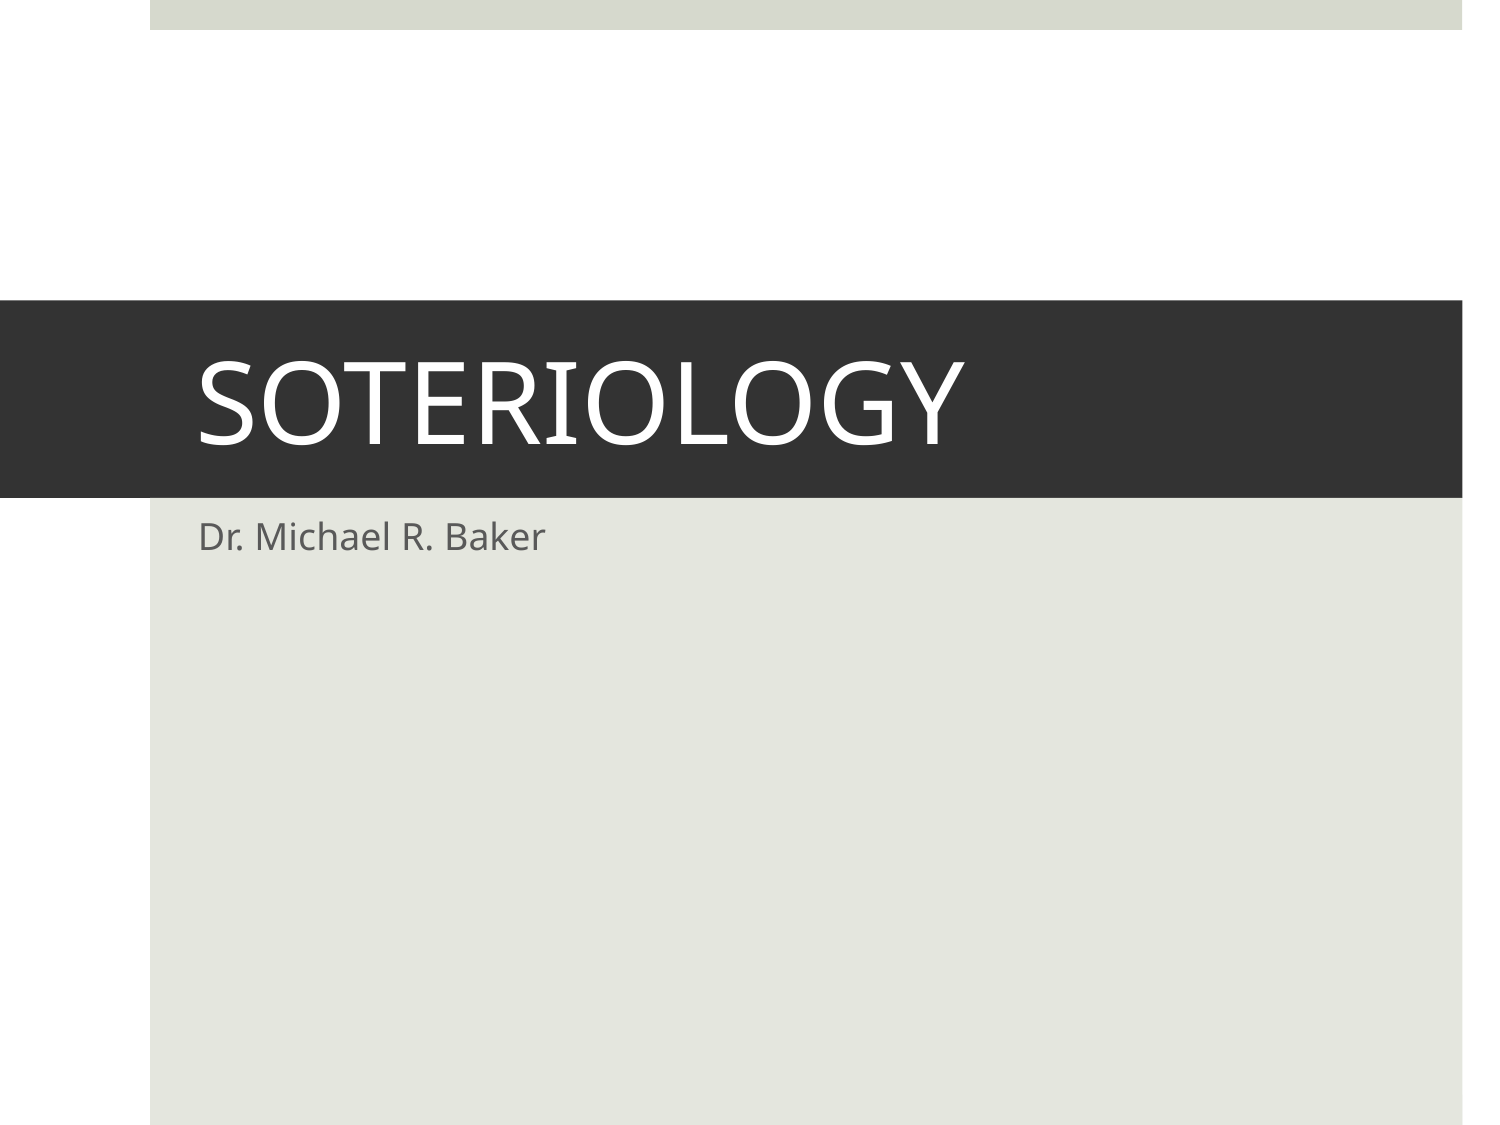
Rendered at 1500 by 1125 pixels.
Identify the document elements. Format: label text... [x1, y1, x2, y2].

subtitle Dr. Michael R. Baker [150, 497, 1463, 1125]
title SOTERIOLOGY [0, 300, 1463, 498]
